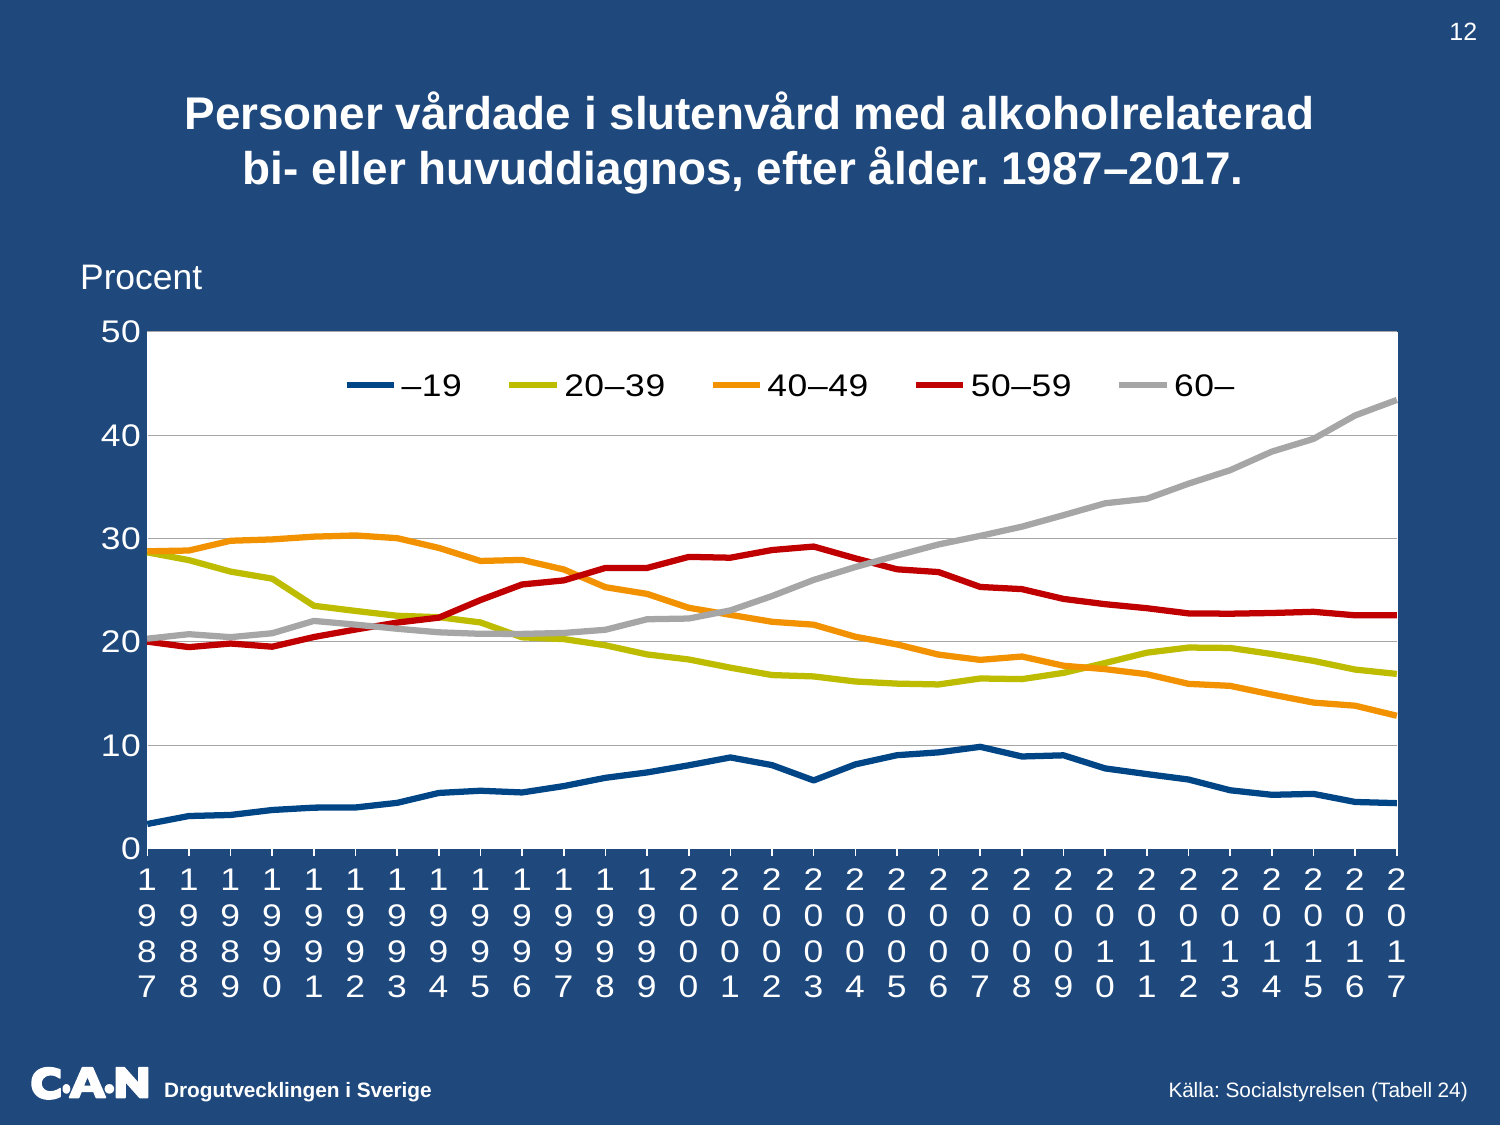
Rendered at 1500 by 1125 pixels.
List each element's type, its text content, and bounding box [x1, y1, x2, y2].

text_box 12 [1434, 8, 1500, 53]
title Personer vårdade i slutenvård med alkoholrelaterad bi- eller huvuddiagnos, efter ålder. 1987–2017. [74, 44, 1426, 233]
text_box Källa: Socialstyrelsen (Tabell 24) [1153, 1069, 1494, 1110]
chart [58, 292, 1454, 1006]
text_box Procent [65, 246, 278, 291]
